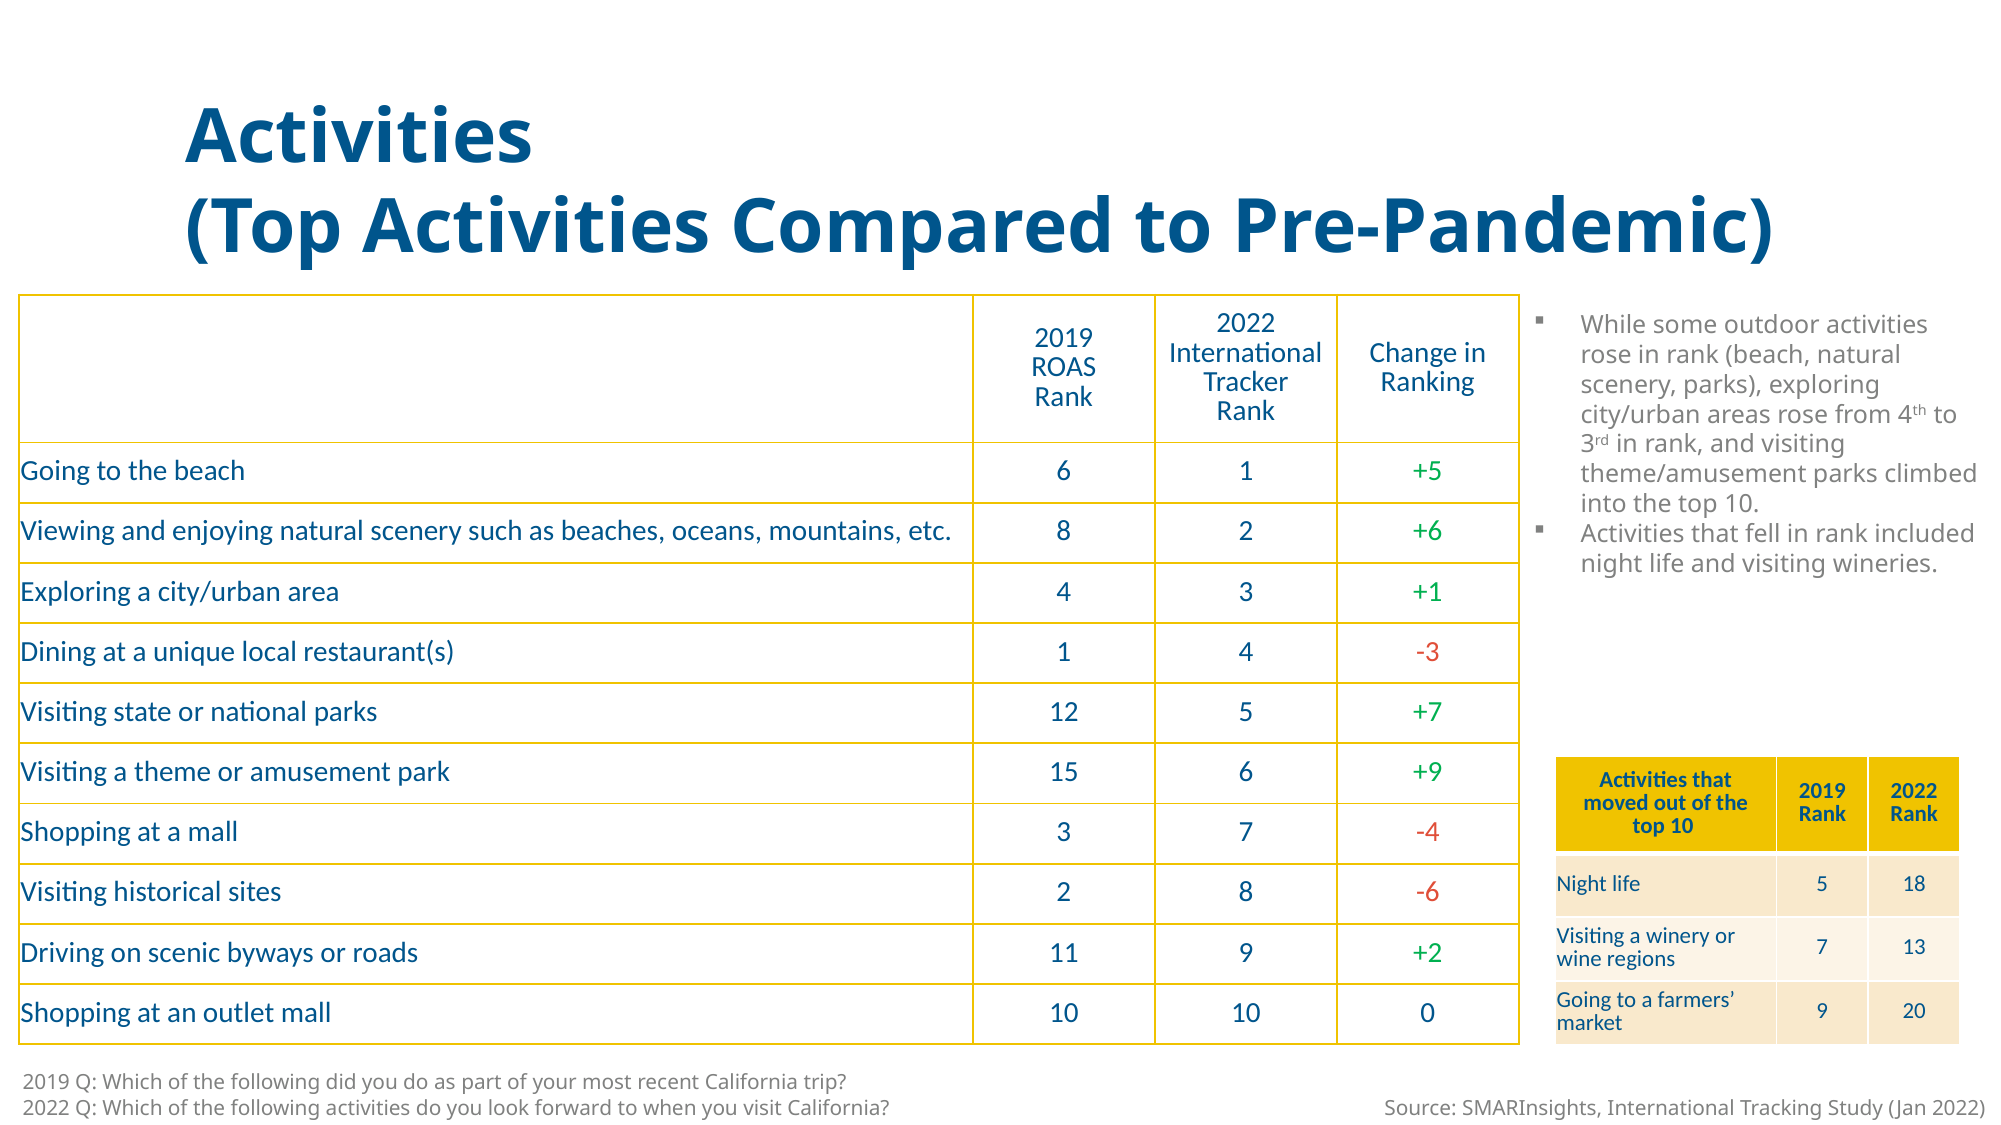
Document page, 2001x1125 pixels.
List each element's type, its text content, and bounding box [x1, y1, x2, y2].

table_cell 15 [974, 744, 1154, 803]
table_cell 9 [1156, 925, 1336, 983]
table_cell +1 [1338, 564, 1518, 622]
table_cell 10 [974, 985, 1154, 1043]
table_cell +2 [1338, 925, 1518, 983]
table_cell 8 [1156, 865, 1336, 923]
table_header Change in Ranking [1338, 296, 1518, 442]
table_cell 8 [974, 504, 1154, 562]
table_cell 3 [1156, 564, 1336, 622]
table_cell 5 [1777, 856, 1867, 916]
text_box Source: SMARInsights, International Tracking Study (Jan 2022) [1110, 1087, 2000, 1125]
table_cell 18 [1869, 856, 1959, 916]
table_cell 1 [1156, 443, 1336, 502]
table_cell 12 [974, 684, 1154, 742]
table_cell Visiting a theme or amusement park [20, 744, 972, 803]
table_header 2022 International Tracker Rank [1156, 296, 1336, 442]
table_cell -4 [1338, 804, 1518, 863]
table_cell Night life [1556, 856, 1776, 916]
table_cell 7 [1156, 804, 1336, 863]
table_header [20, 296, 972, 442]
list Activities (Top Activities Compared to Pre-Pandemic) [170, 80, 1830, 300]
table_cell Shopping at an outlet mall [20, 985, 972, 1043]
table_cell Going to the beach [20, 443, 972, 502]
table_cell 5 [1156, 684, 1336, 742]
table_cell +7 [1338, 684, 1518, 742]
table_cell +9 [1338, 744, 1518, 803]
table_header 2019 ROAS Rank [974, 296, 1154, 442]
table_cell 0 [1338, 985, 1518, 1043]
text_box 2019 Q: Which of the following did you do as part of your most recent California trip? 2022 Q: Which of the following activities do you look forward to when you visit California? [7, 1061, 905, 1125]
text_box While some outdoor activities rose in rank (beach, natural scenery, parks), exploring city/urban areas rose from 4th to 3rd in rank, and visiting theme/amusement parks climbed into the top 10. Activities that fell in rank included night life and visiting wineries. [1518, 300, 2000, 616]
table_cell 3 [974, 804, 1154, 863]
table_cell 4 [1156, 624, 1336, 682]
table_cell 13 [1869, 918, 1959, 980]
table_cell Viewing and enjoying natural scenery such as beaches, oceans, mountains, etc. [20, 504, 972, 562]
table_cell 7 [1777, 918, 1867, 980]
table_cell Driving on scenic byways or roads [20, 925, 972, 983]
table_cell 4 [974, 564, 1154, 622]
table_cell Going to a farmers’ market [1556, 982, 1776, 1044]
table_cell +5 [1338, 443, 1518, 502]
table_cell -3 [1338, 624, 1518, 682]
table_header Activities that moved out of the top 10 [1556, 757, 1776, 851]
table_cell Shopping at a mall [20, 804, 972, 863]
table_cell 2 [974, 865, 1154, 923]
table_cell +6 [1338, 504, 1518, 562]
table_cell Dining at a unique local restaurant(s) [20, 624, 972, 682]
table_cell -6 [1338, 865, 1518, 923]
table_cell Visiting a winery or wine regions [1556, 918, 1776, 980]
table_header 2022 Rank [1869, 757, 1959, 851]
table_header 2019 Rank [1777, 757, 1867, 851]
table_cell 20 [1869, 982, 1959, 1044]
table_cell 11 [974, 925, 1154, 983]
table_cell 10 [1156, 985, 1336, 1043]
table_cell Visiting historical sites [20, 865, 972, 923]
table_cell 2 [1156, 504, 1336, 562]
table_cell 6 [974, 443, 1154, 502]
table_cell Visiting state or national parks [20, 684, 972, 742]
table_cell Exploring a city/urban area [20, 564, 972, 622]
table_cell 9 [1777, 982, 1867, 1044]
table_cell 6 [1156, 744, 1336, 803]
table_cell 1 [974, 624, 1154, 682]
